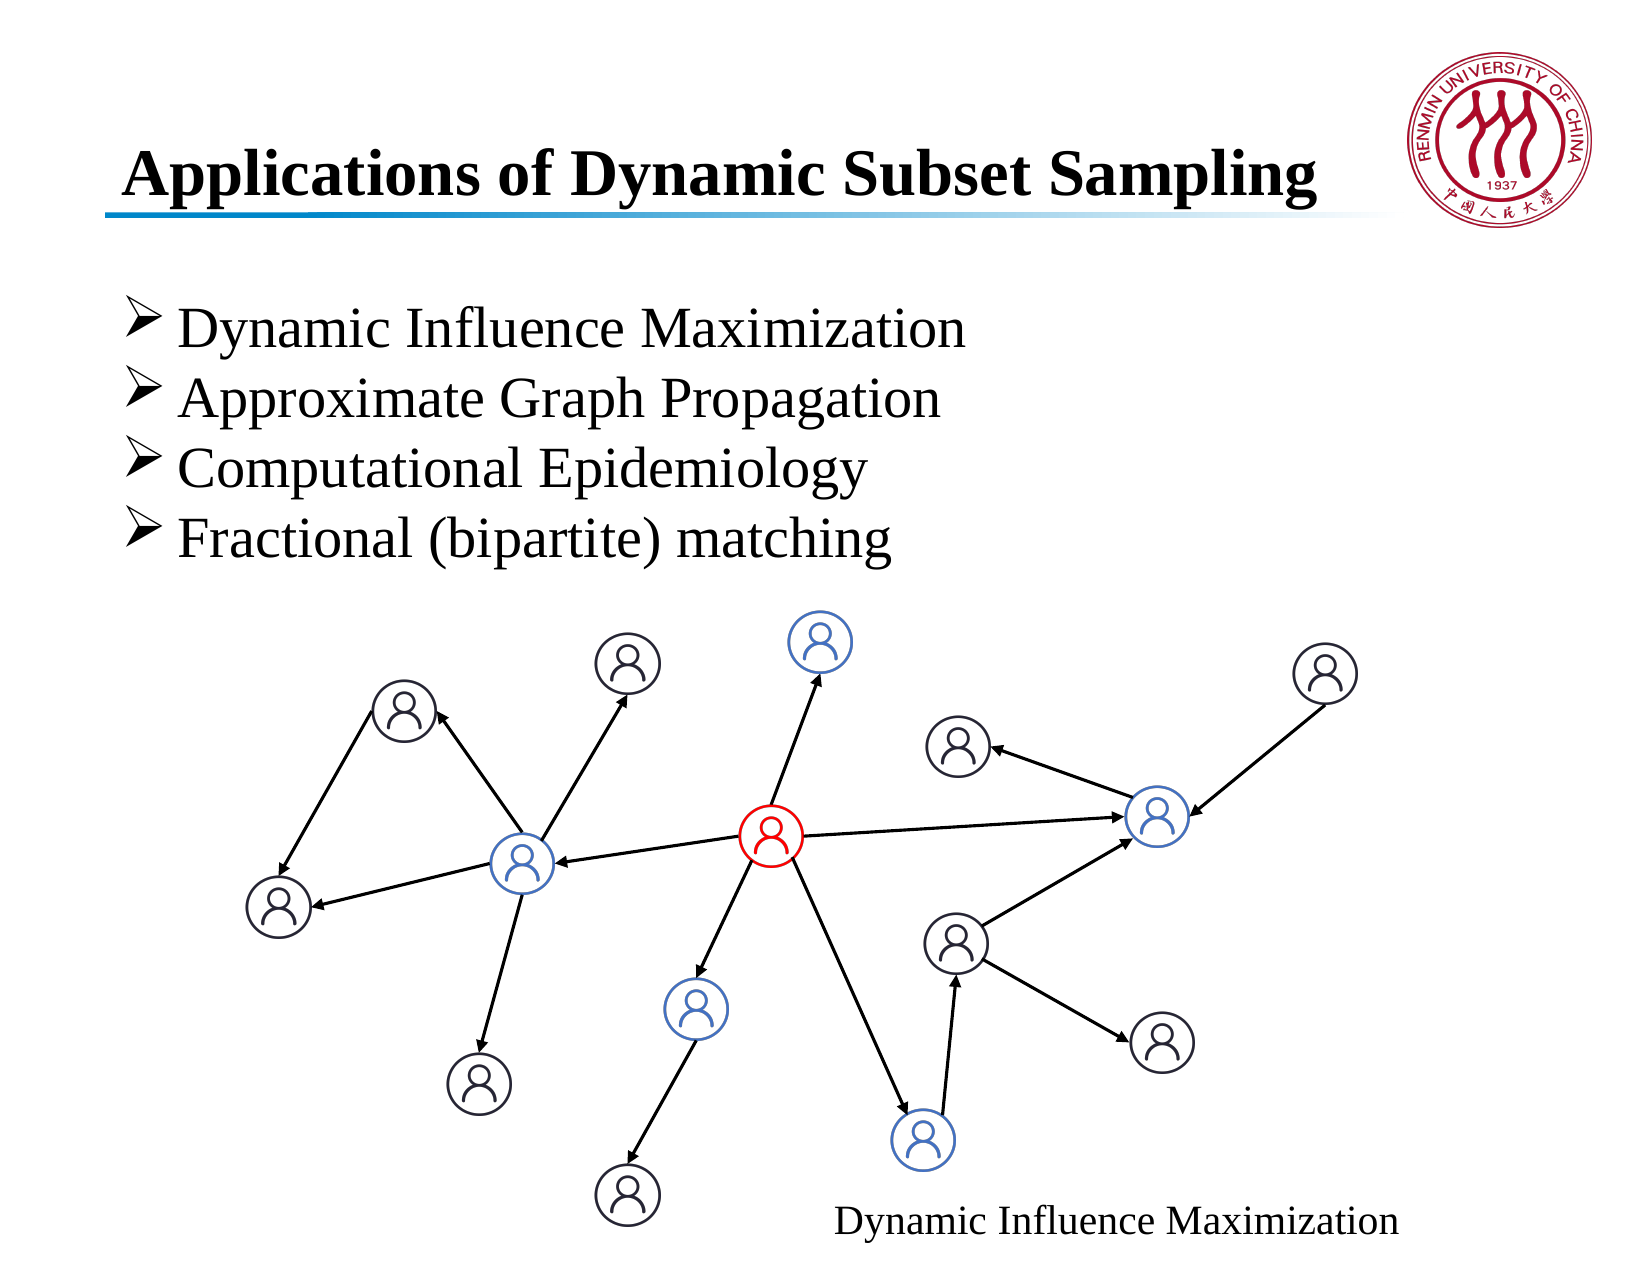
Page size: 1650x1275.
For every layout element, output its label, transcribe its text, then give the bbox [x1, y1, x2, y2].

text_box Dynamic Influence Maximization [819, 1185, 1650, 1275]
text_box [245, 611, 1358, 1227]
text_box Dynamic Influence Maximization Approximate Graph Propagation Computational Epidemiology Fractional (bipartite) matching [106, 281, 1363, 787]
picture [1407, 52, 1592, 228]
title Applications of Dynamic Subset Sampling [106, 120, 1530, 228]
